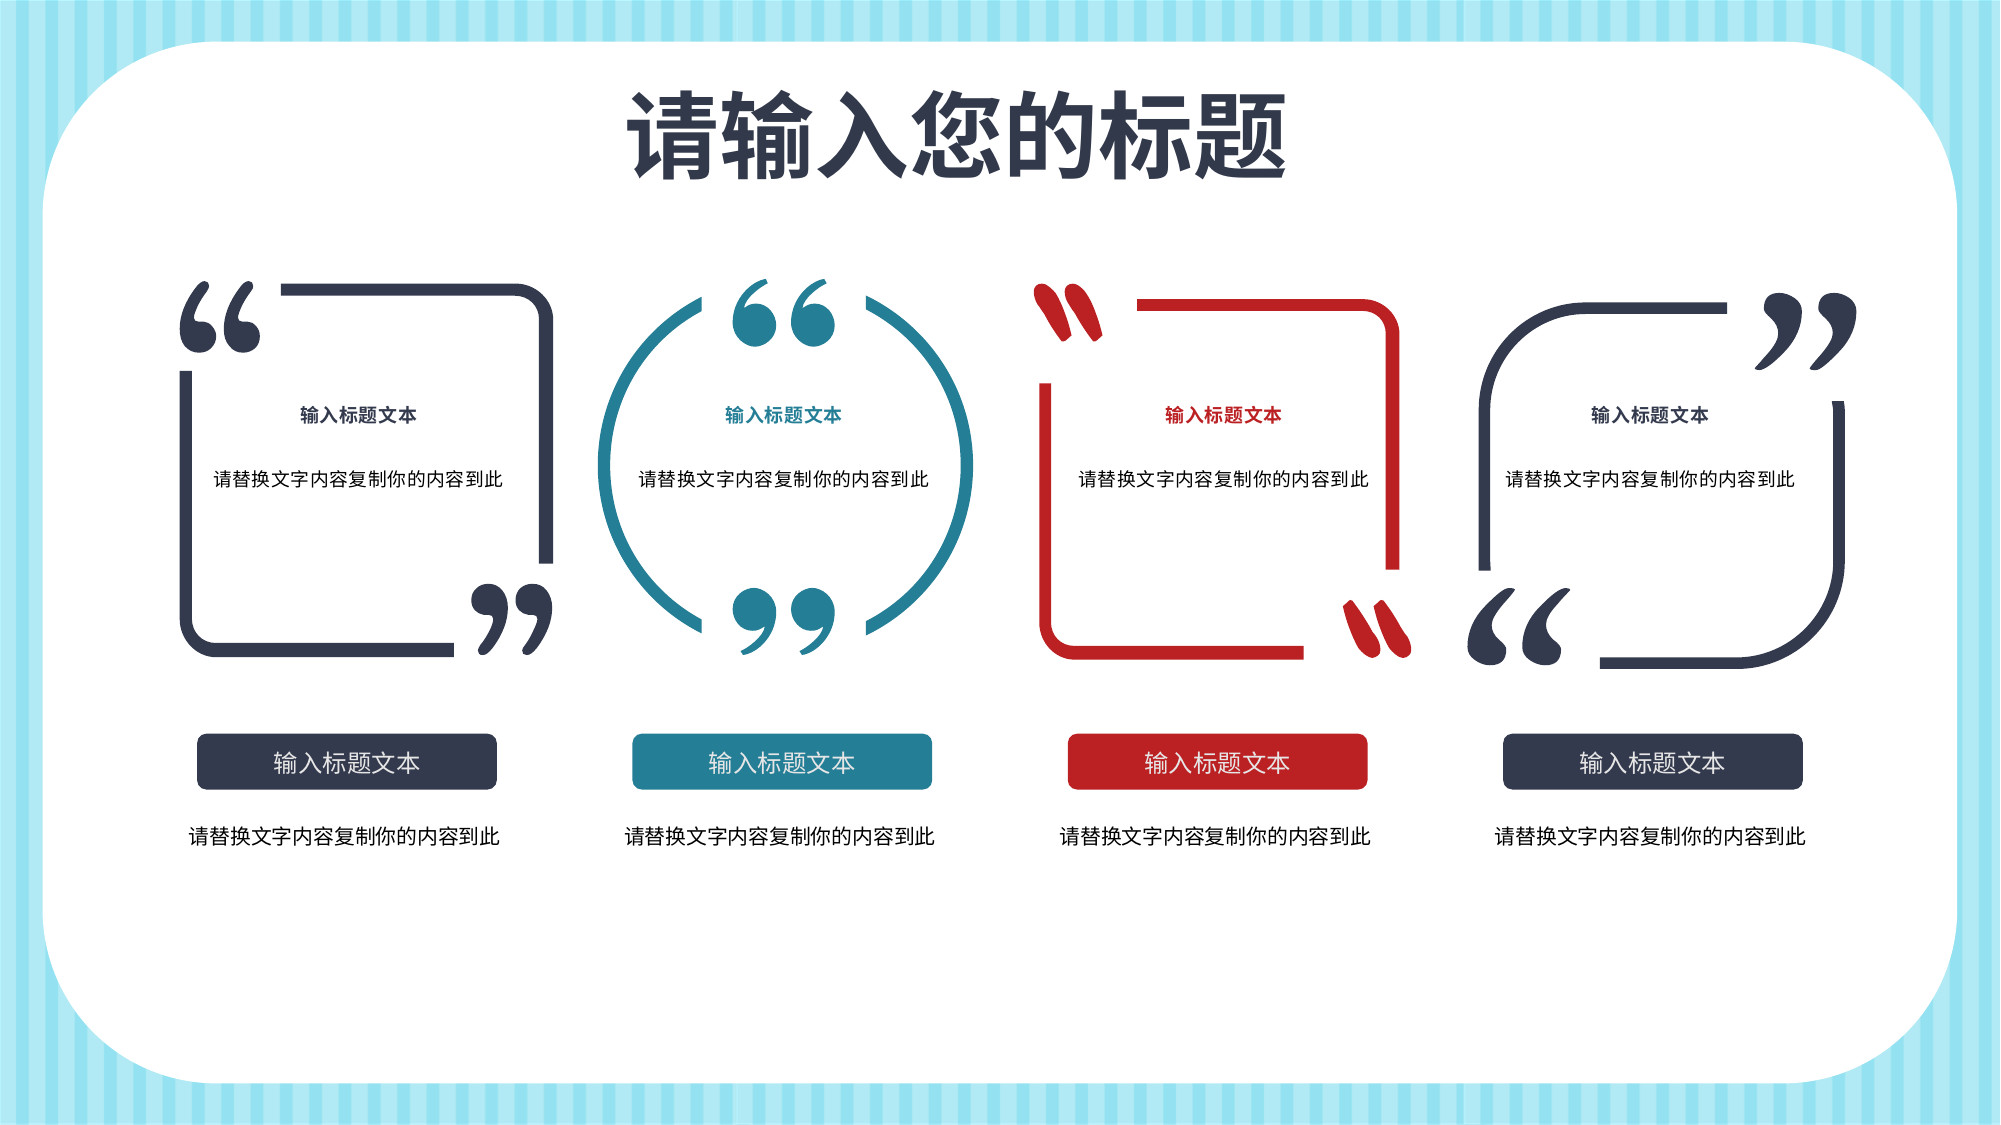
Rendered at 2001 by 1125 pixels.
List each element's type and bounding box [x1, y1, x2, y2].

text_box [566, 278, 999, 895]
text_box [131, 281, 563, 895]
picture [0, 0, 2000, 1125]
text_box [1437, 292, 1869, 895]
text_box [1001, 283, 1434, 895]
